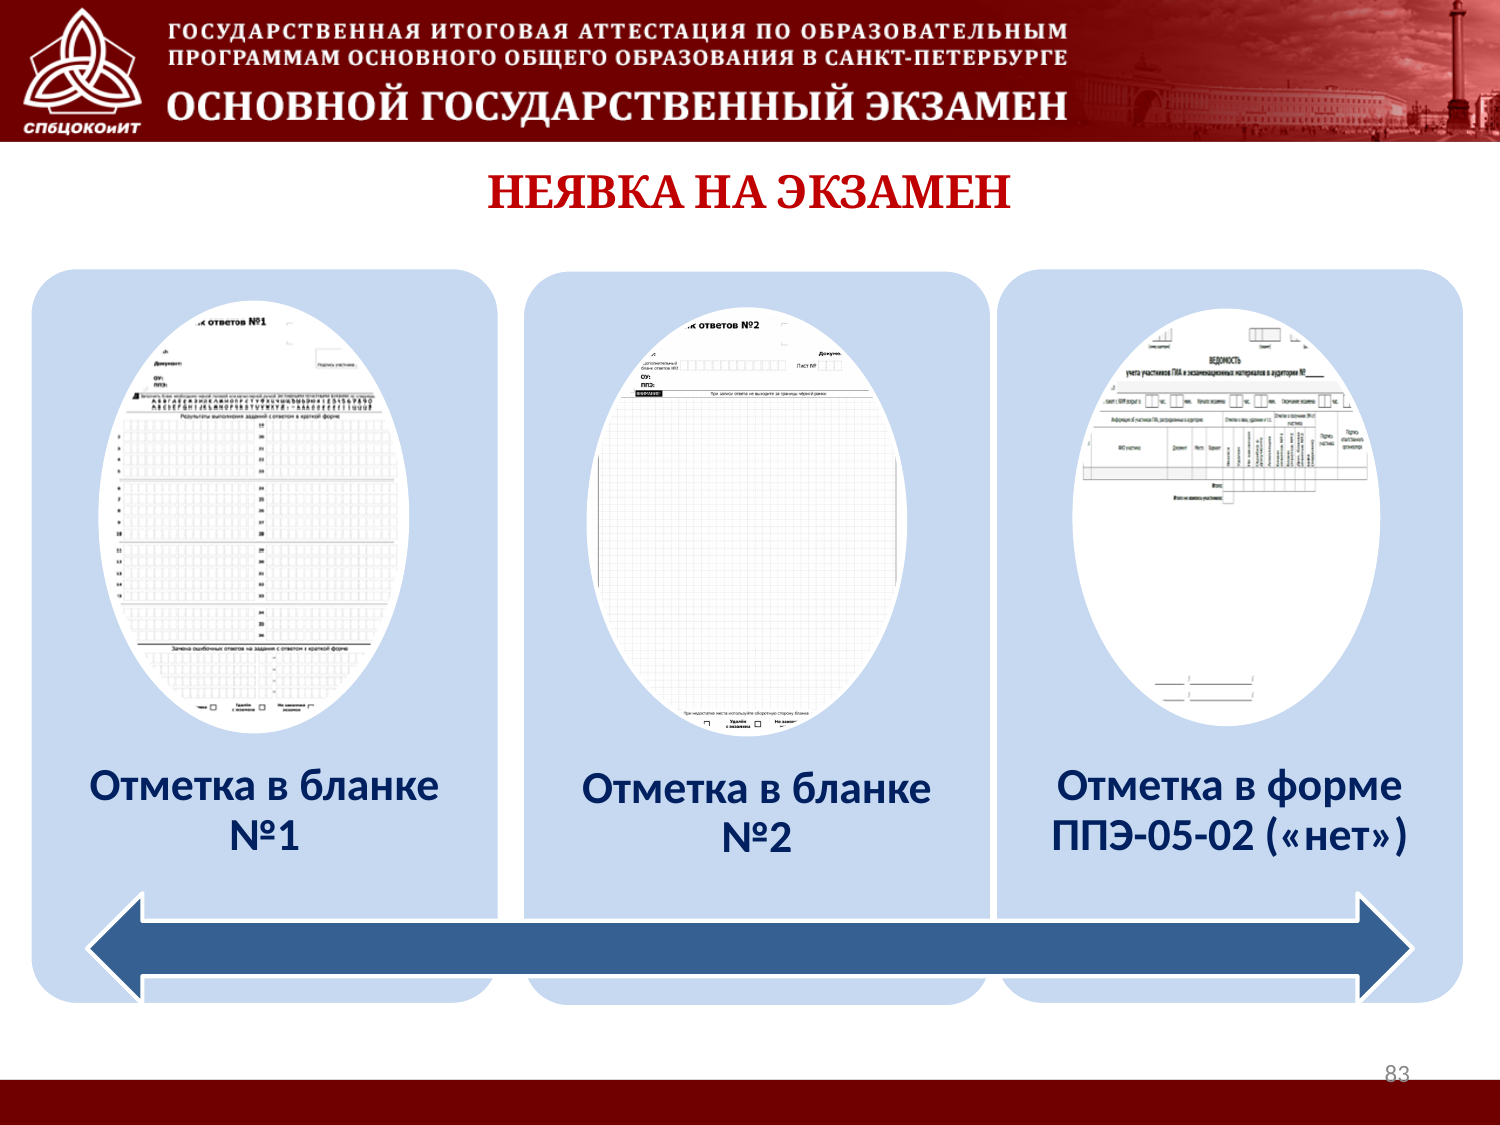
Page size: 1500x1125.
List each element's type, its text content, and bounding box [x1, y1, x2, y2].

picture [0, 0, 1500, 1125]
slide_number 83 [1074, 1042, 1425, 1103]
title НЕЯВКА НА ЭКЗАМЕН [74, 148, 1426, 233]
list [29, 266, 1471, 1006]
